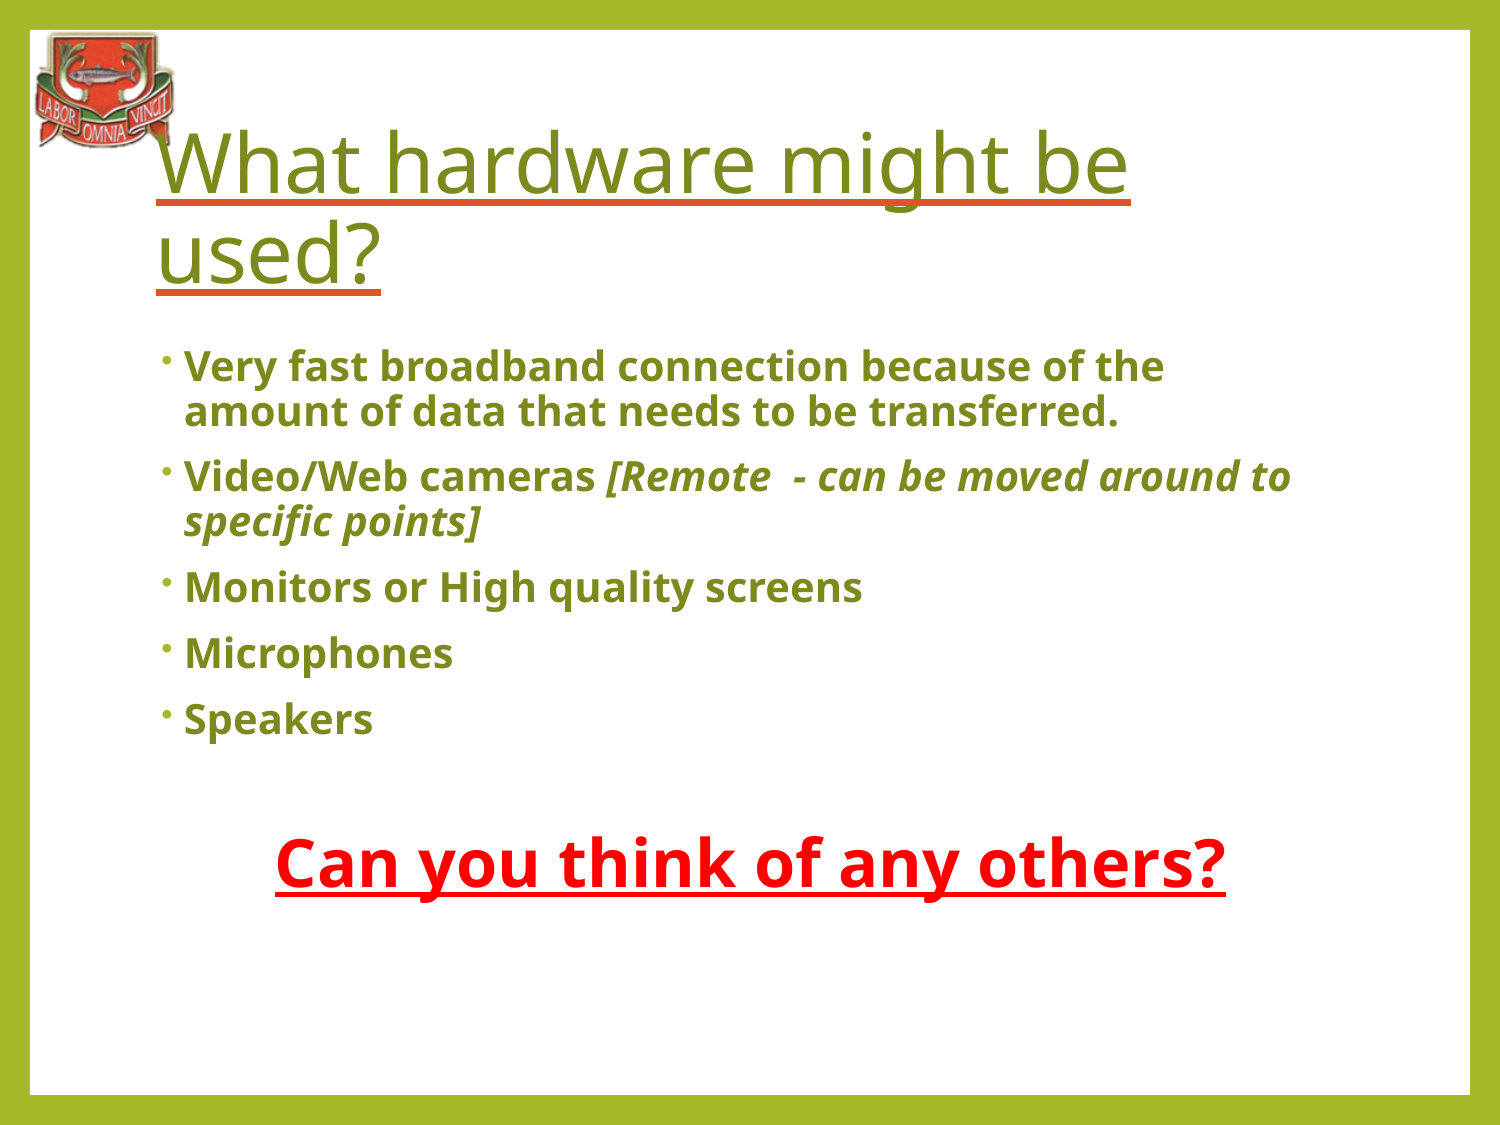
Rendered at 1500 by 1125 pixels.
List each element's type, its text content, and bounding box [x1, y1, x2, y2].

list Very fast broadband connection because of the amount of data that needs to be transferred. Video/Web cameras [Remote - can be moved around to specific points] Monitors or High quality screens Microphones Speakers Can you think of any others? [140, 337, 1356, 1000]
picture [30, 19, 180, 166]
title What hardware might be used? [140, 99, 1356, 323]
